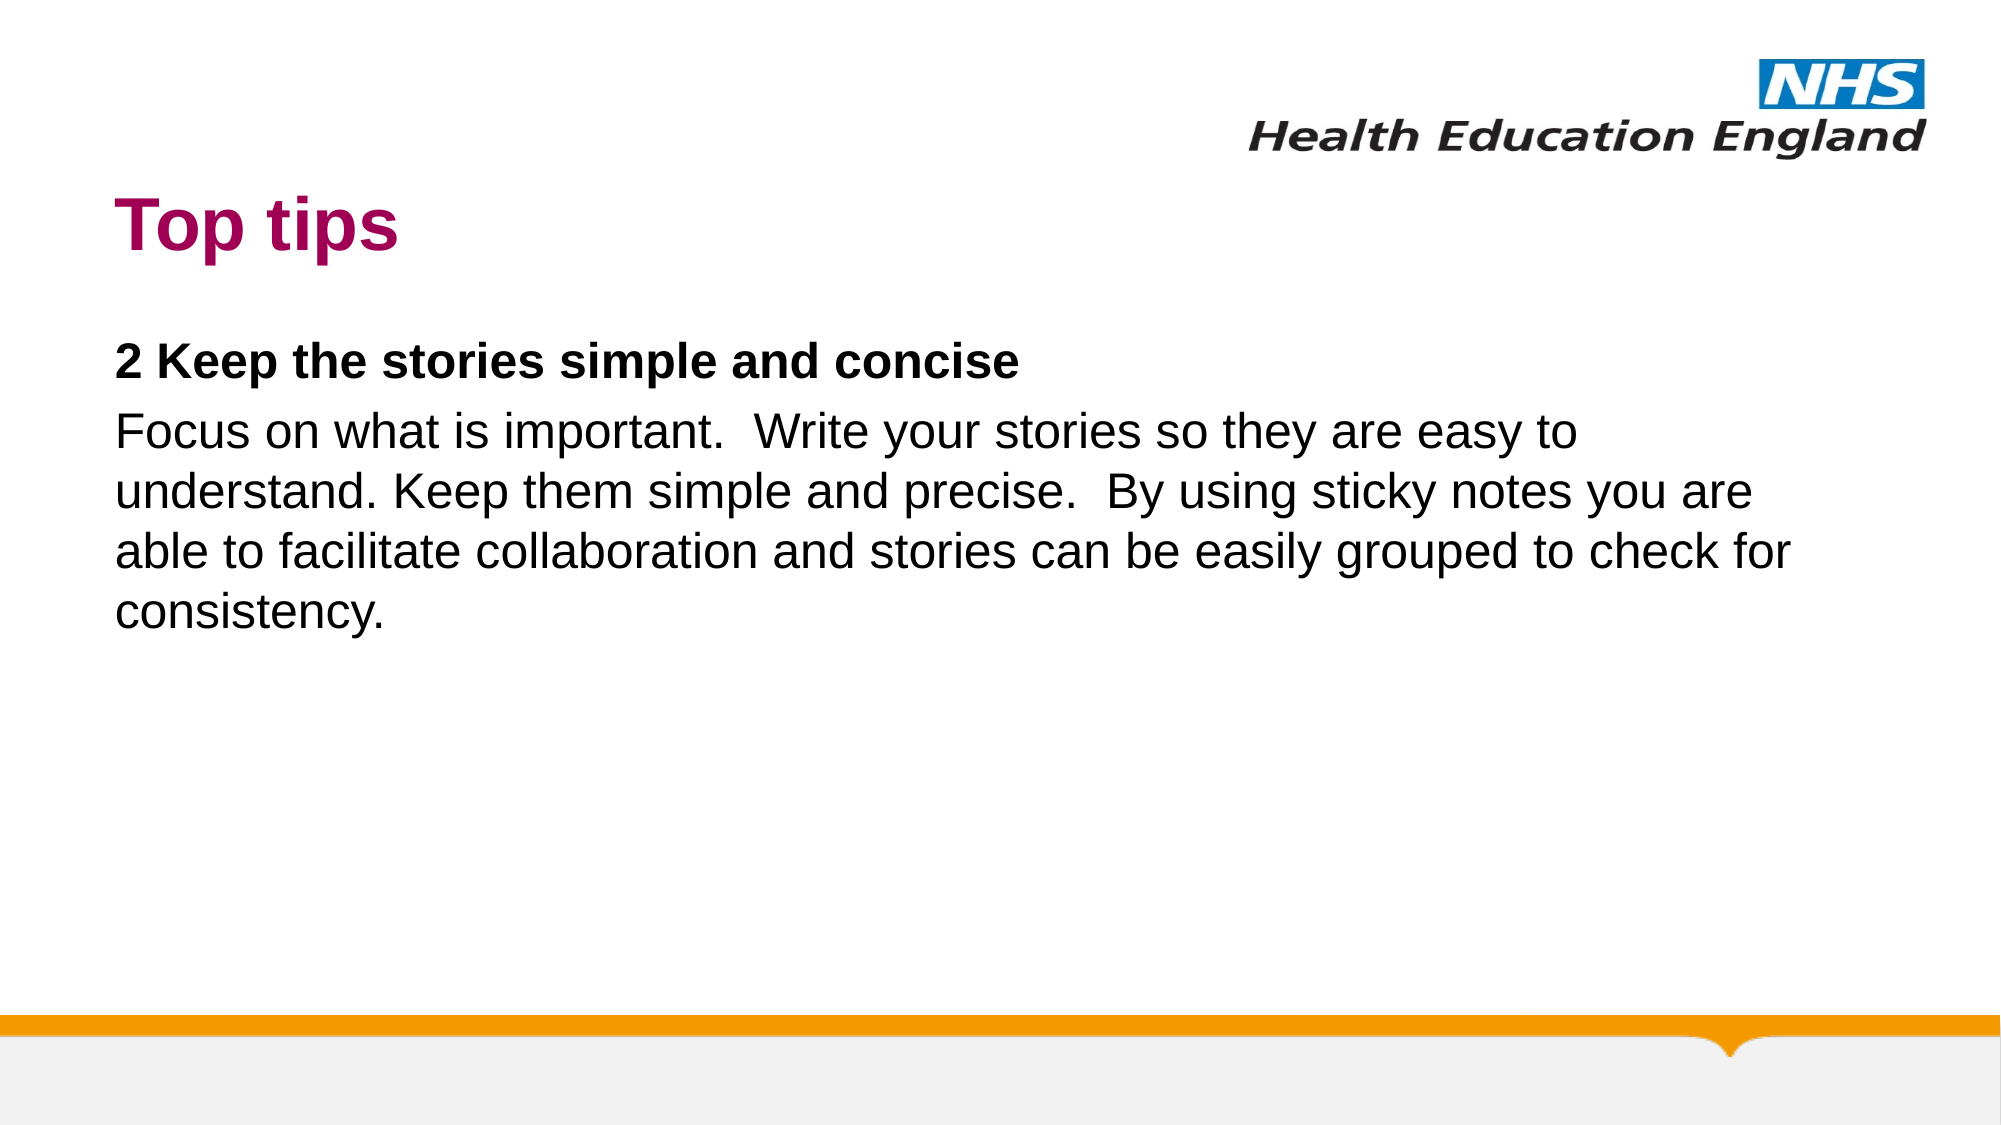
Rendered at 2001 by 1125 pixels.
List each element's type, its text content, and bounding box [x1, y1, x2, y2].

list 2 Keep the stories simple and concise Focus on what is important. Write your stories so they are easy to understand. Keep them simple and precise. By using sticky notes you are able to facilitate collaboration and stories can be easily grouped to check for consistency. [99, 320, 1815, 931]
picture [1248, 59, 1927, 160]
title Top tips [99, 168, 1800, 280]
